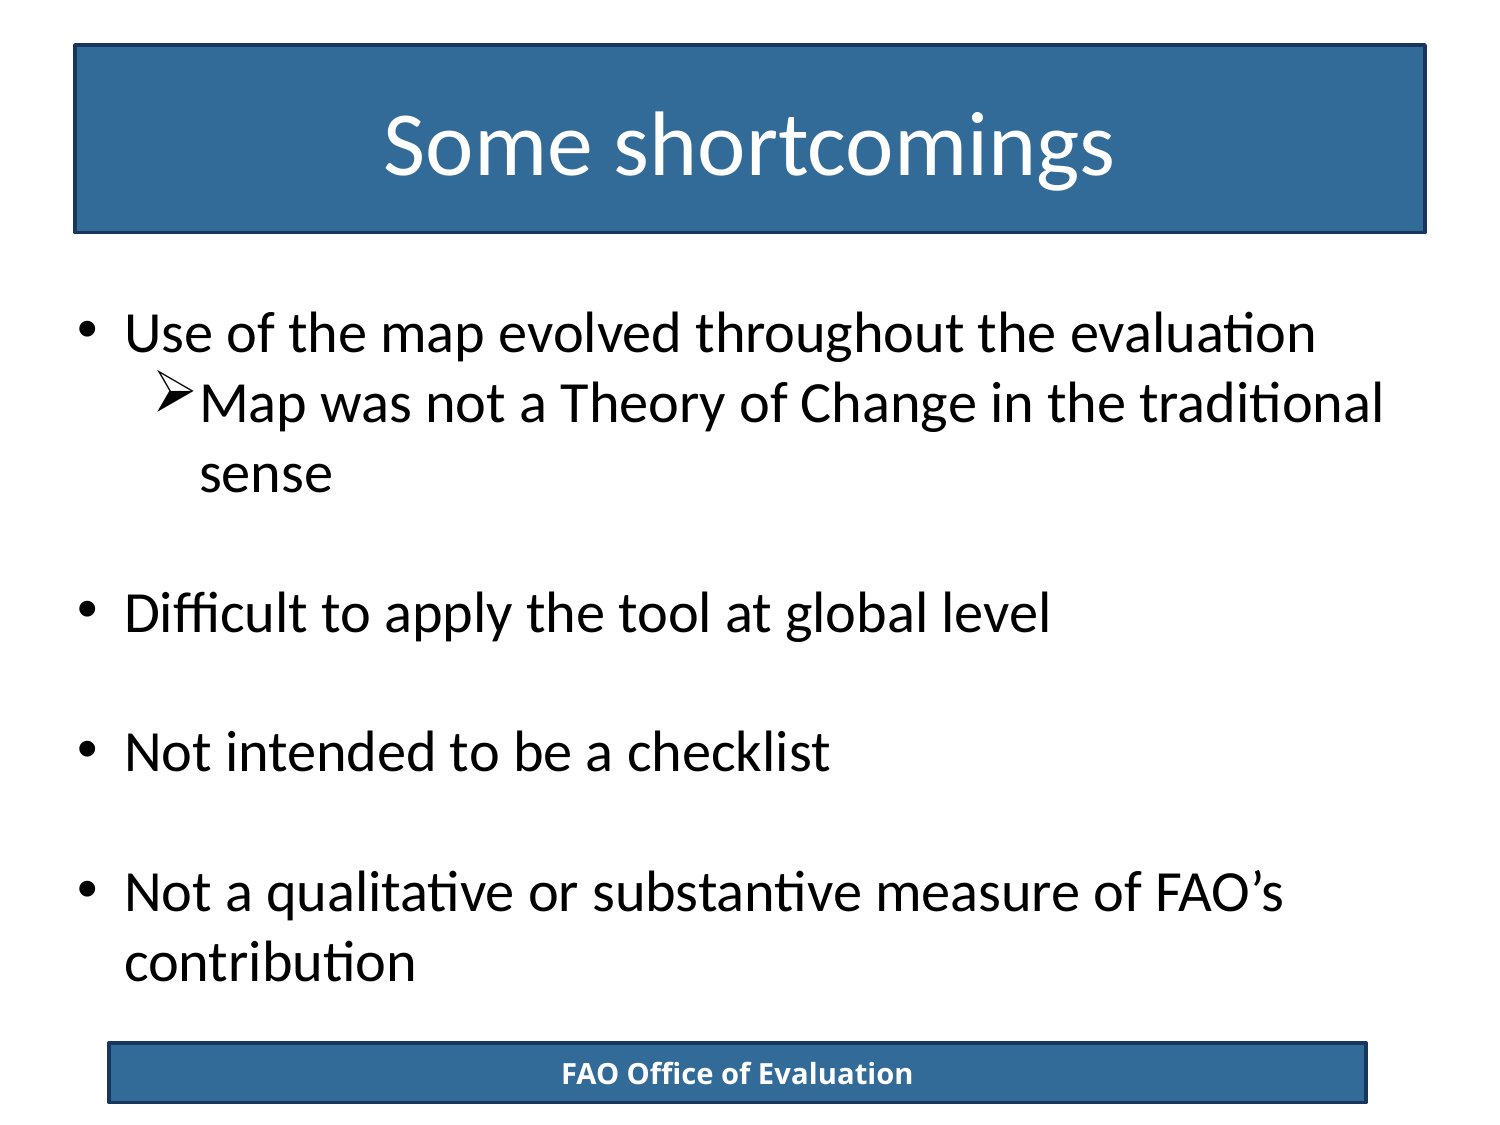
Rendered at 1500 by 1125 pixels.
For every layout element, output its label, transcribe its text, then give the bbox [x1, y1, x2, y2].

title Some shortcomings [73, 43, 1427, 234]
text_box Use of the map evolved throughout the evaluation Map was not a Theory of Change in the traditional sense Difficult to apply the tool at global level Not intended to be a checklist Not a qualitative or substantive measure of FAO’s contribution [62, 286, 1450, 1001]
